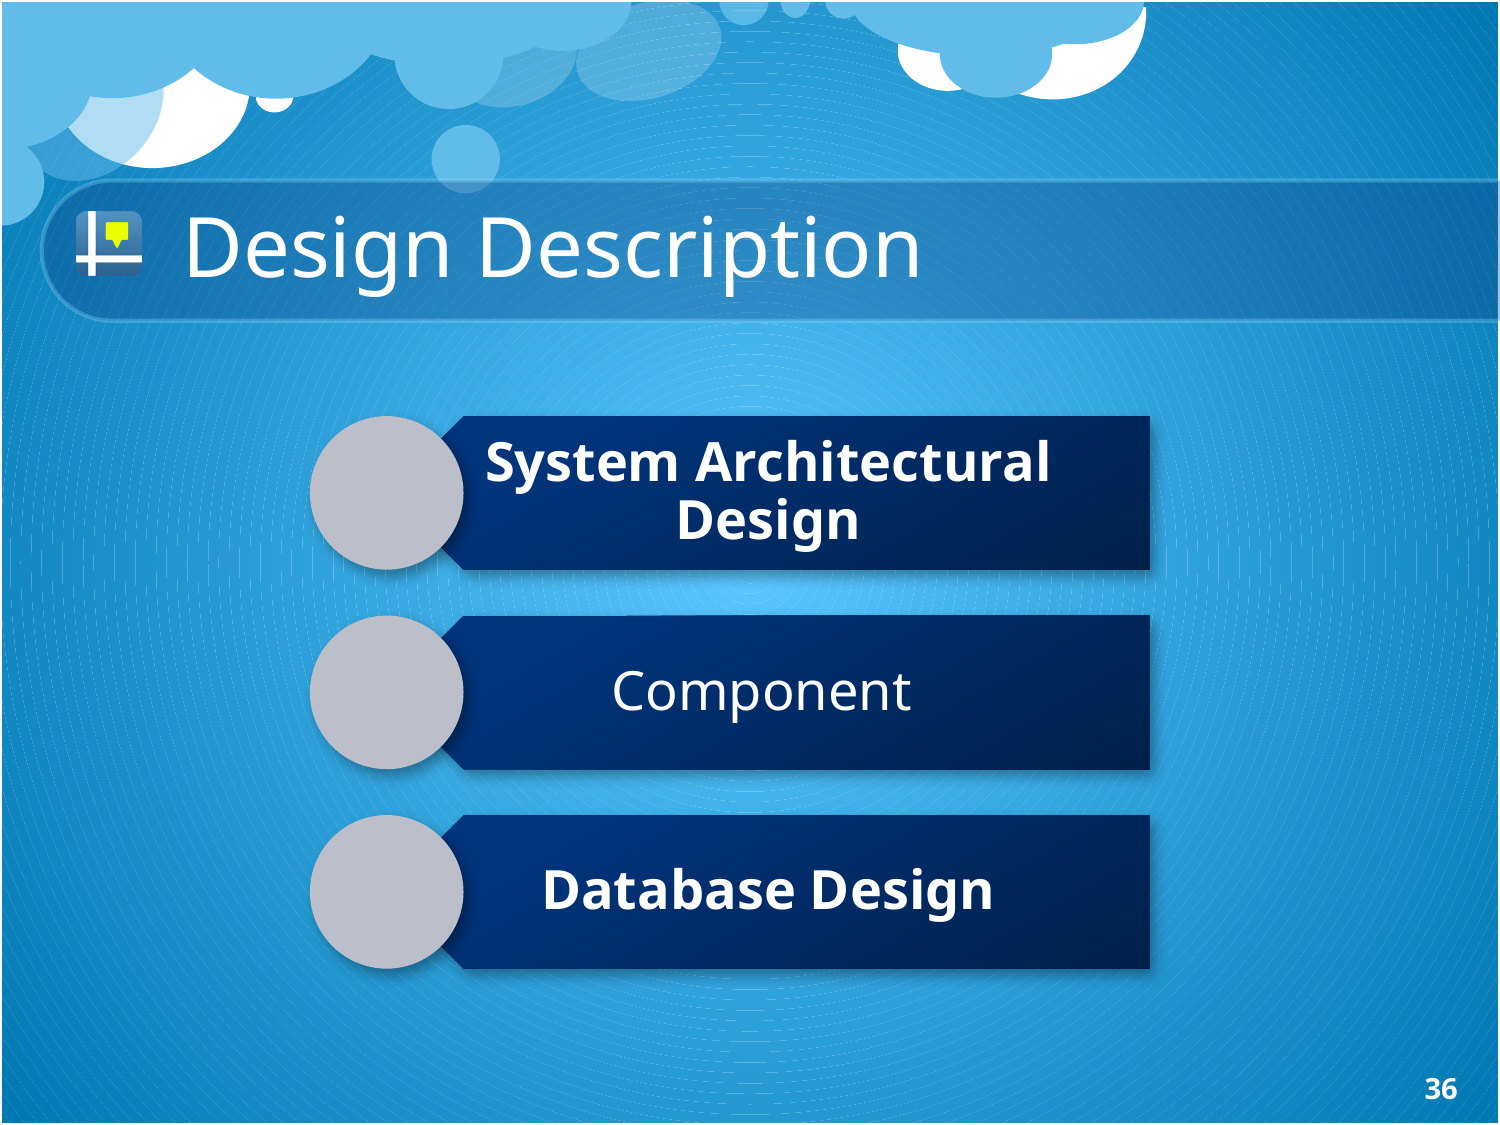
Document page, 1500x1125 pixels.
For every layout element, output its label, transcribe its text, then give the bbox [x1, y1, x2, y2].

slide_number 36 [1382, 1058, 1500, 1123]
title Design Description [167, 177, 1383, 295]
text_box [155, 415, 1304, 970]
picture [76, 211, 142, 276]
